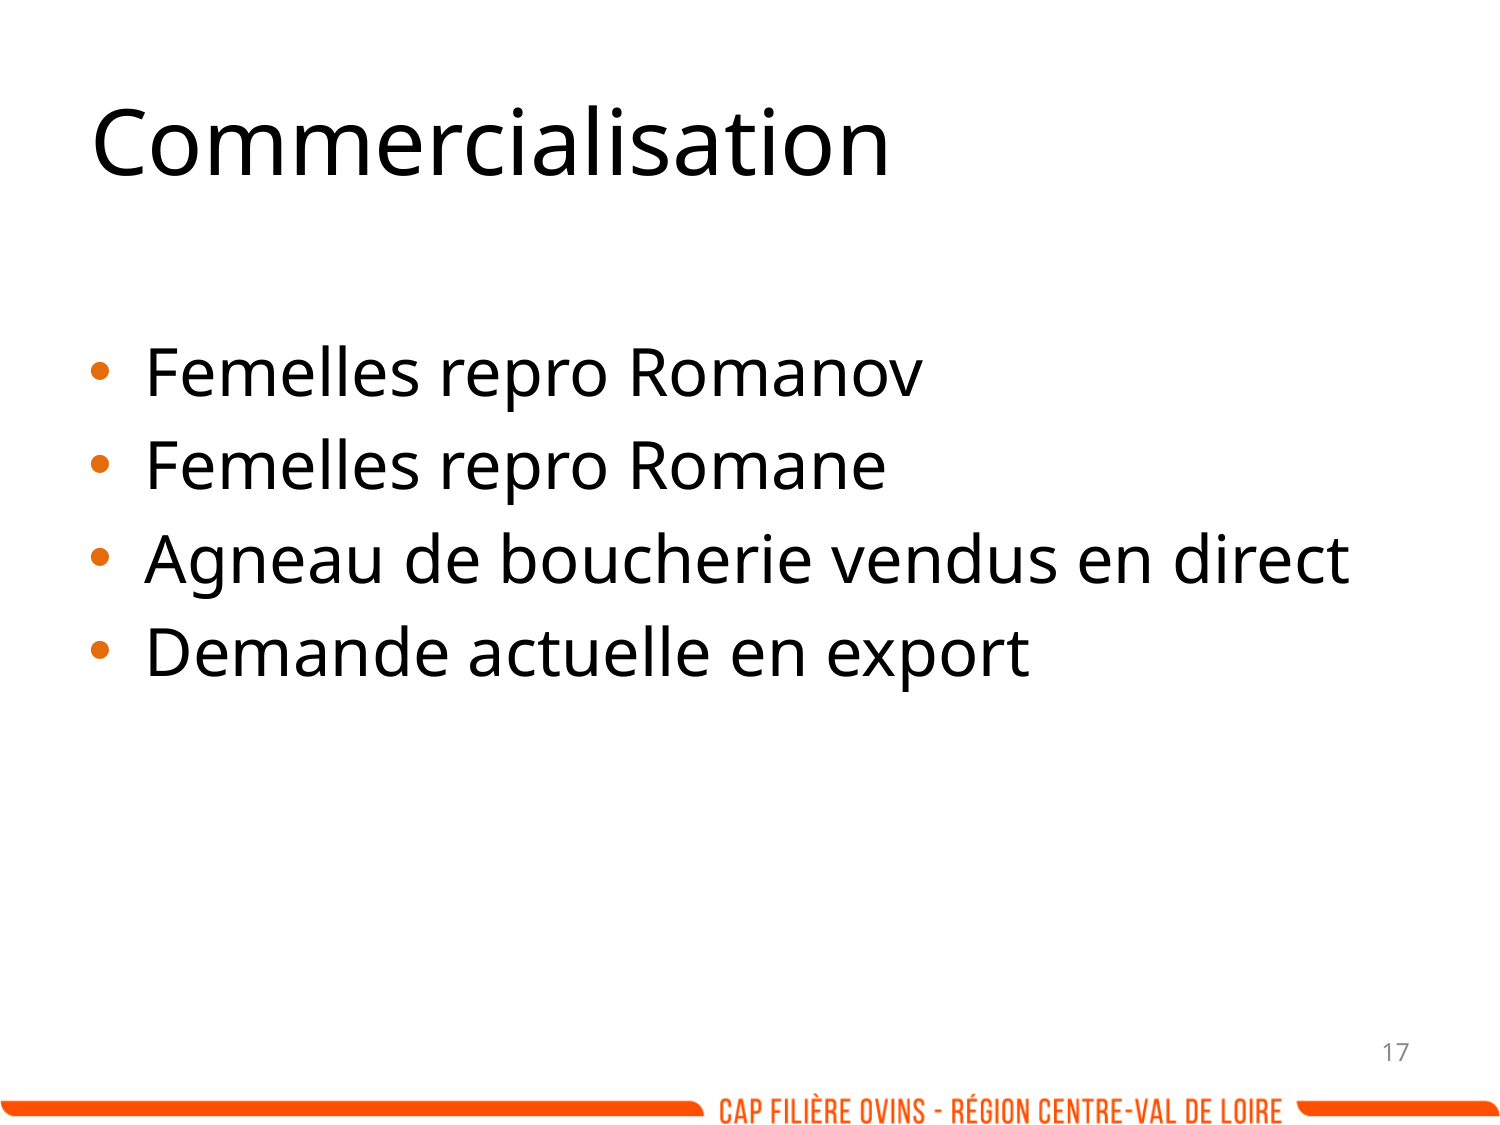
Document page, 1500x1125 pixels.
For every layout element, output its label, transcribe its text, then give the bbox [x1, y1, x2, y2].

picture [0, 1093, 1500, 1124]
list Femelles repro Romanov Femelles repro Romane Agneau de boucherie vendus en direct Demande actuelle en export [73, 322, 1424, 741]
slide_number 17 [1074, 1023, 1425, 1084]
title Commercialisation [75, 45, 1424, 233]
